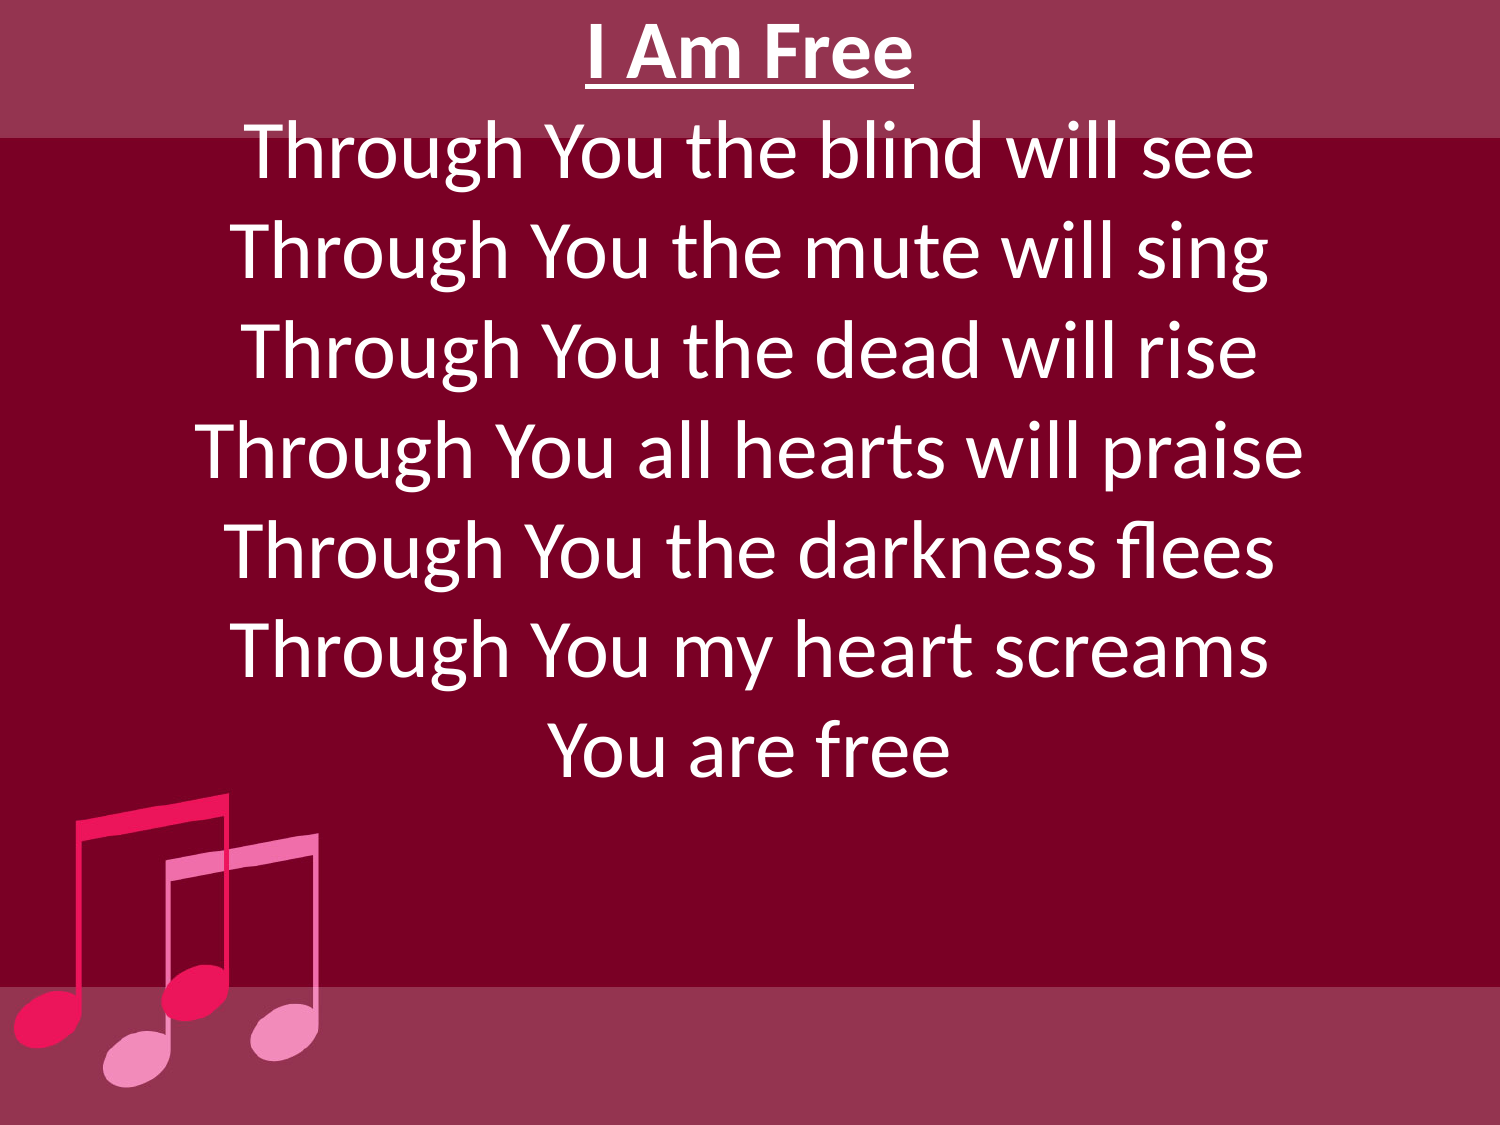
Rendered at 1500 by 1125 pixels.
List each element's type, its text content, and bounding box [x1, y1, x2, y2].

picture [0, 0, 1500, 1125]
text_box I Am Free Through You the blind will see Through You the mute will sing Through You the dead will rise Through You all hearts will praise Through You the darkness flees Through You my heart screams You are free [24, 0, 1475, 1002]
